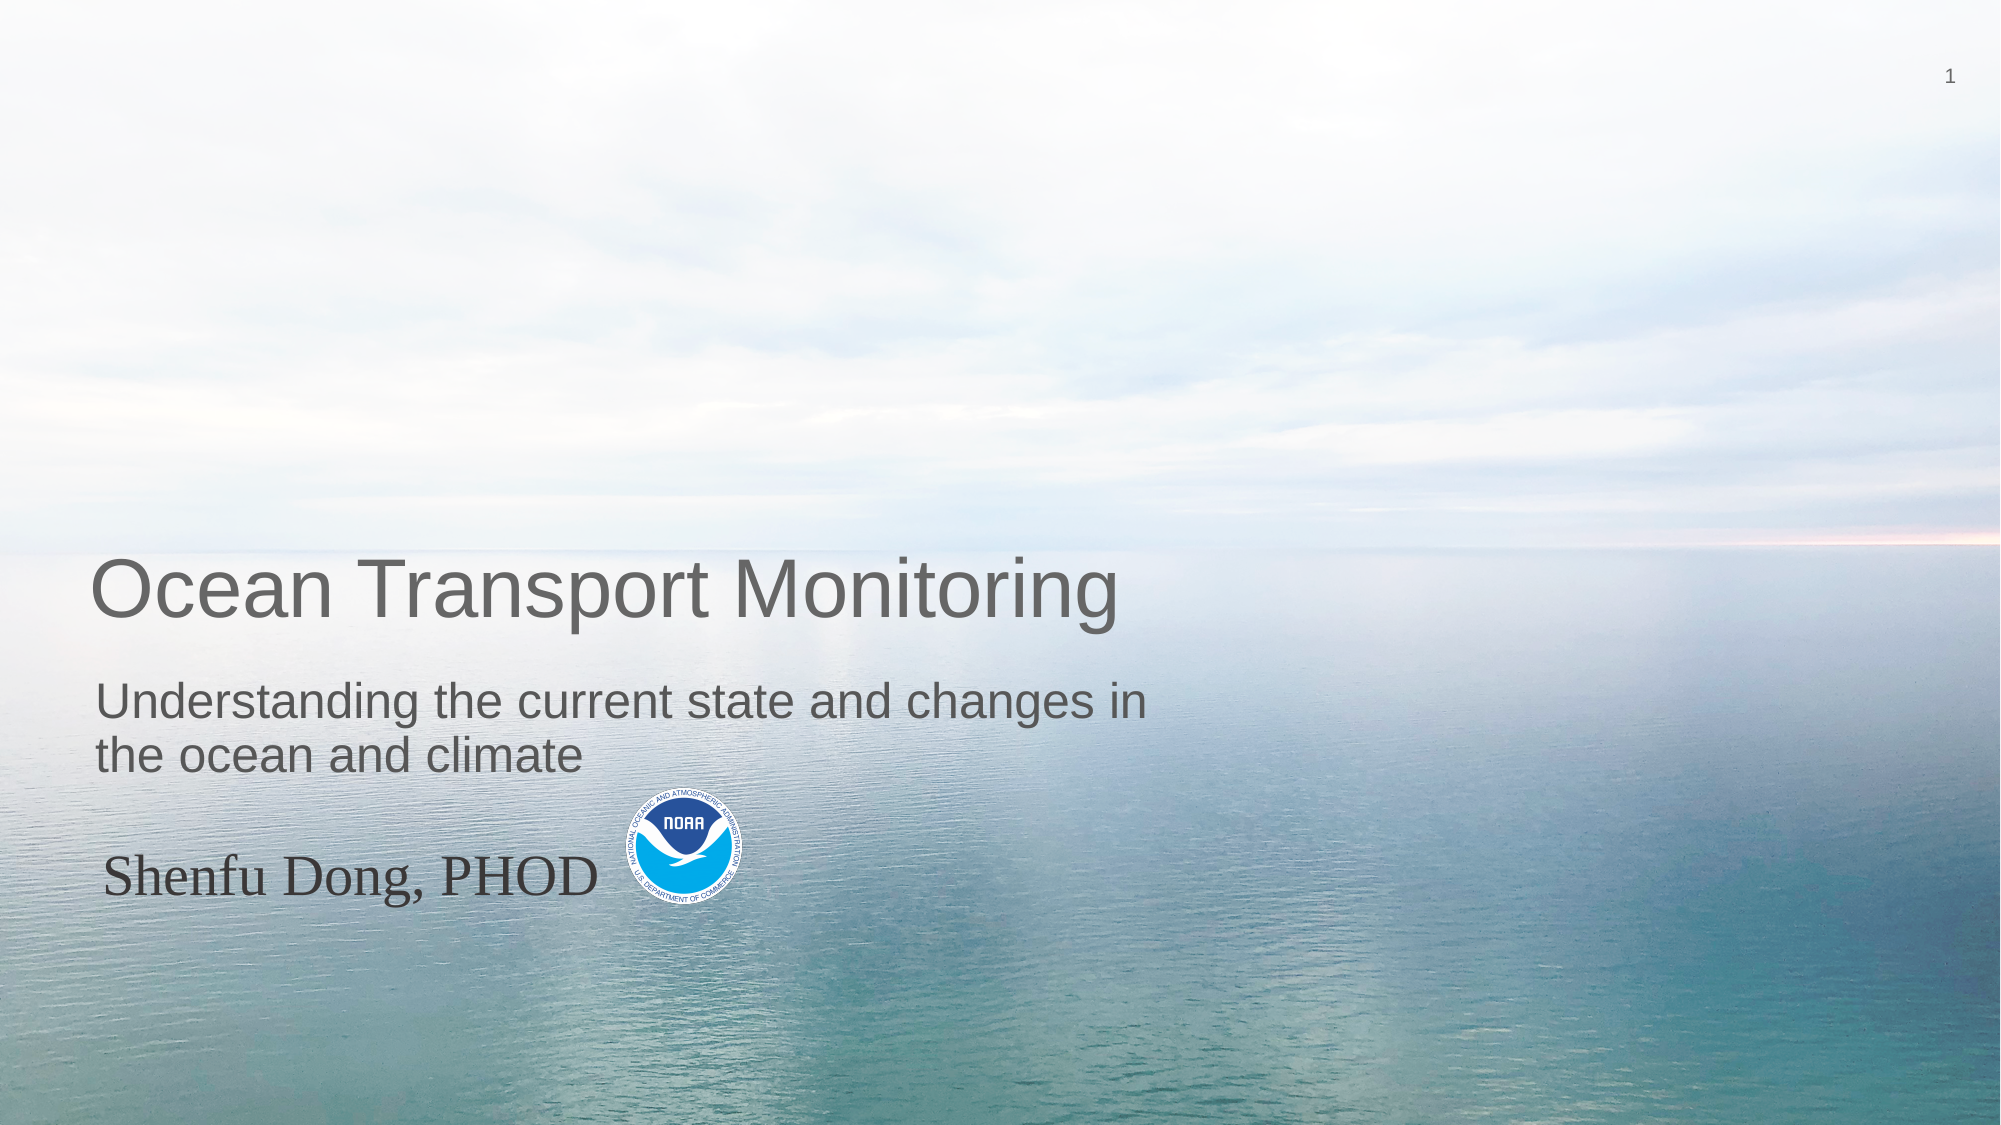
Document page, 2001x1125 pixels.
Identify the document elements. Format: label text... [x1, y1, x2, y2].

slide_number 1 [1908, 45, 1971, 105]
list Understanding the current state and changes in the ocean and climate [80, 667, 1225, 800]
picture [0, 0, 2001, 1125]
title Ocean Transport Monitoring [75, 174, 1263, 643]
text_box Shenfu Dong, PHOD [87, 837, 1375, 1000]
